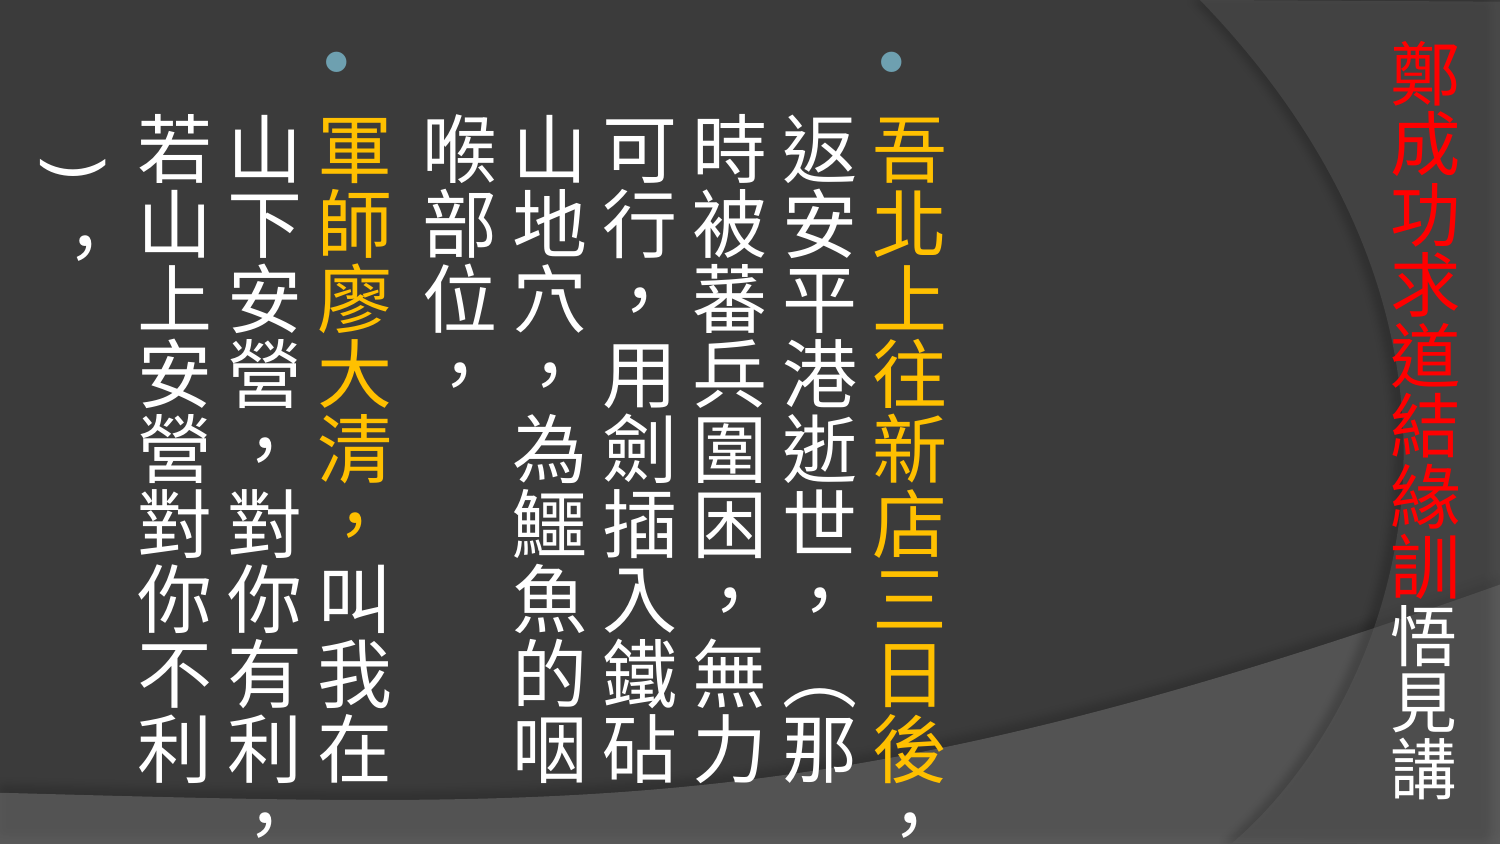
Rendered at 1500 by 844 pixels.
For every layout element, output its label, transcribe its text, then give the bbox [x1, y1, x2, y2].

title 鄭成功求道結緣訓悟見講 [1364, 21, 1483, 820]
list 吾北上往新店三日後，返安平港逝世，（那時被蕃兵圍困，無力可行，用劍插入鐵砧山地穴，為鱷魚的咽喉部位， 軍師廖大清，叫我在山下安營，對你有利，若山上安營對你不利 )， [29, 27, 1365, 820]
